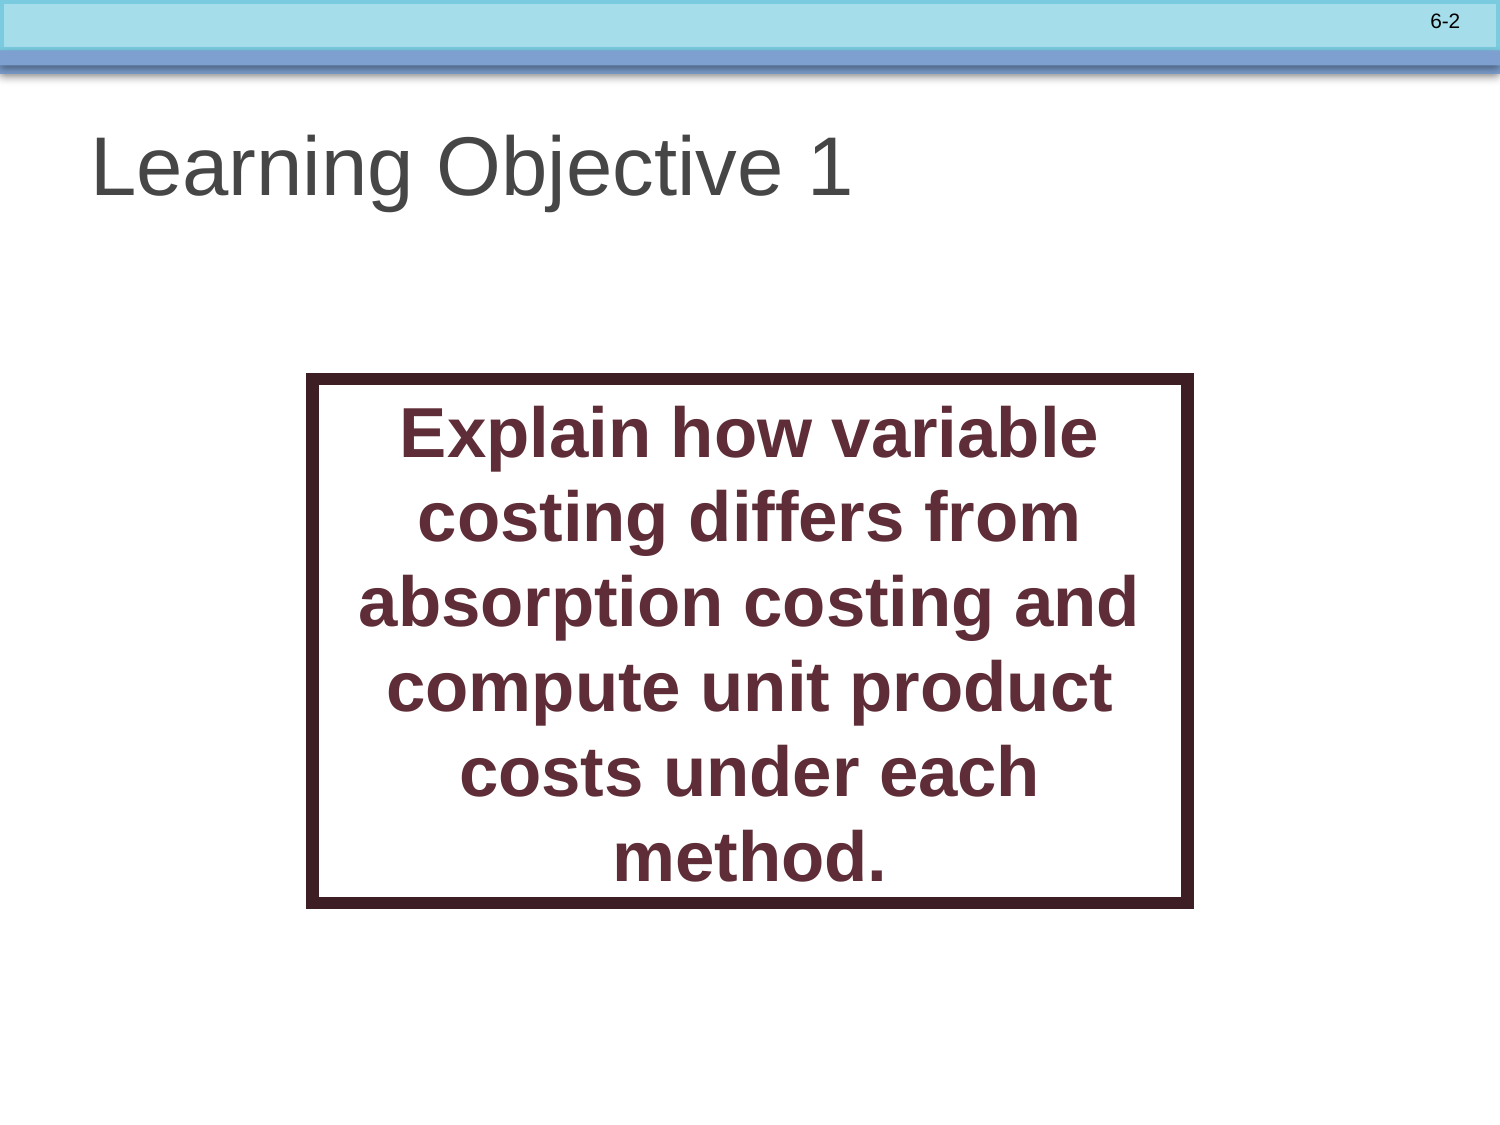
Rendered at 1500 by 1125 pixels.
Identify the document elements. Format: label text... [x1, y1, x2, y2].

text_box Explain how variable costing differs from absorption costing and compute unit product costs under each method. [312, 378, 1188, 904]
title Learning Objective 1 [75, 75, 1425, 250]
